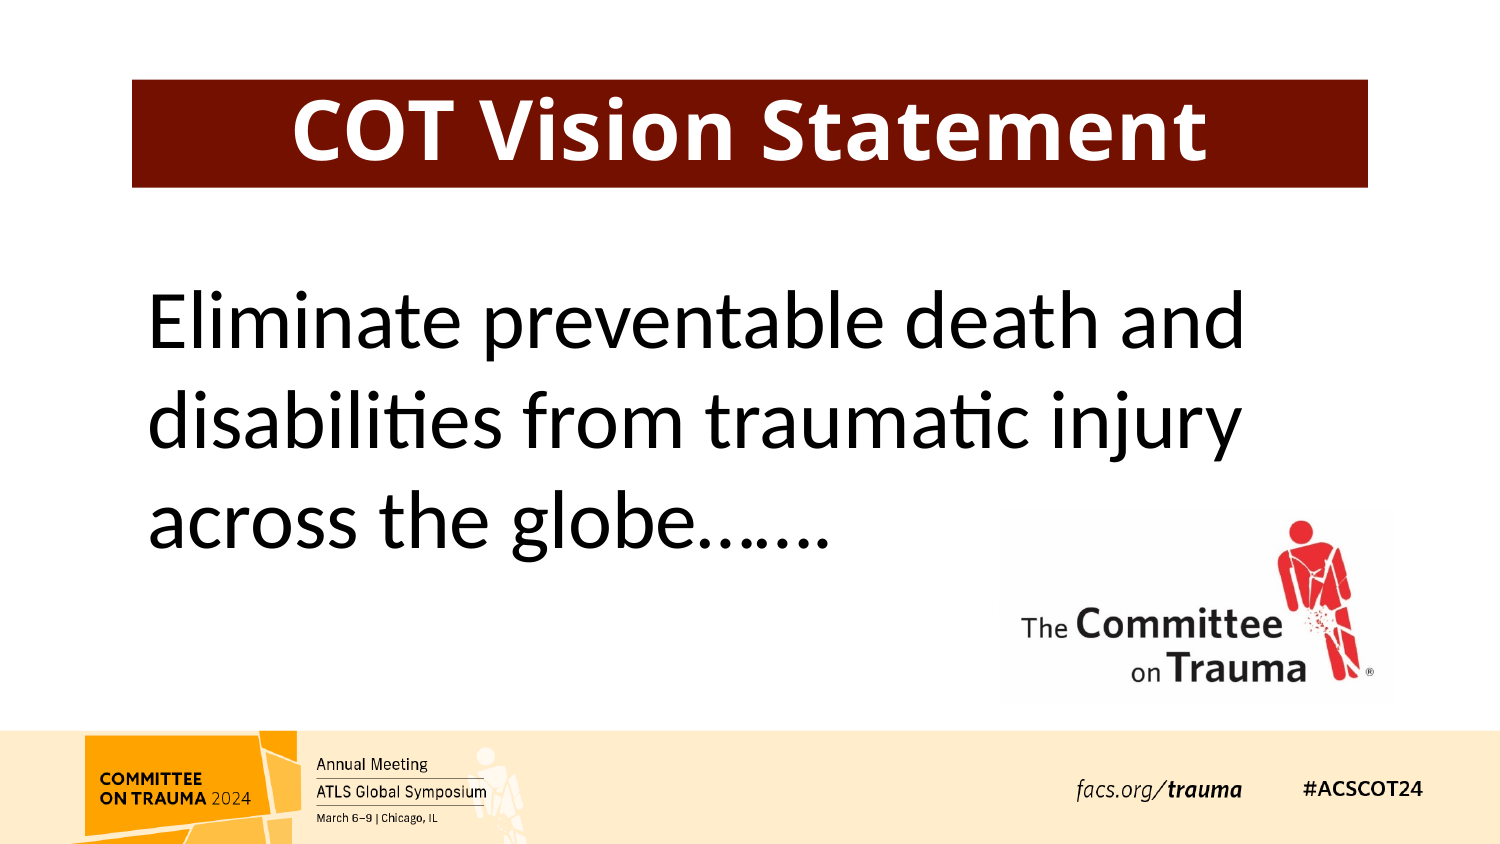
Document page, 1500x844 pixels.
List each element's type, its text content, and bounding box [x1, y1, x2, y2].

picture [0, 0, 1500, 844]
text_box Eliminate preventable death and disabilities from traumatic injury across the globe……. [132, 257, 1479, 573]
title COT Vision Statement [132, 79, 1368, 188]
